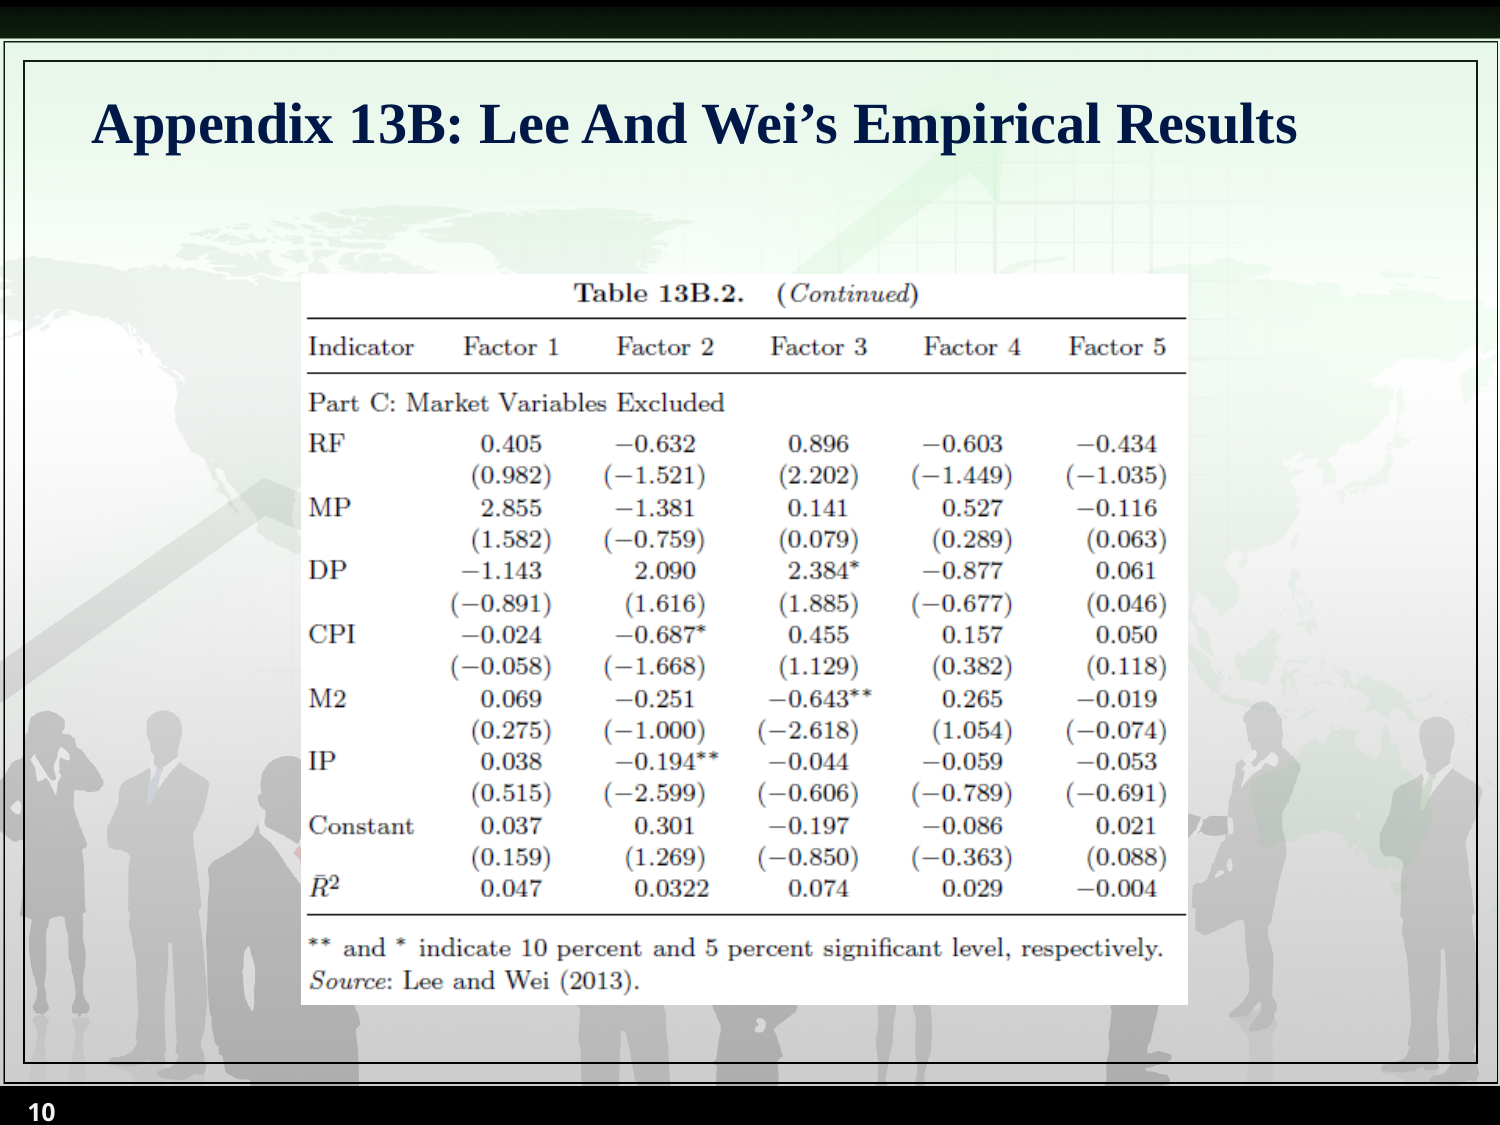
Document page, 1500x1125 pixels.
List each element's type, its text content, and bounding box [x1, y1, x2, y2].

picture [0, 0, 1500, 1125]
title Appendix 13B: Lee And Wei’s Empirical Results [76, 67, 1427, 173]
slide_number 10 [12, 1088, 363, 1125]
